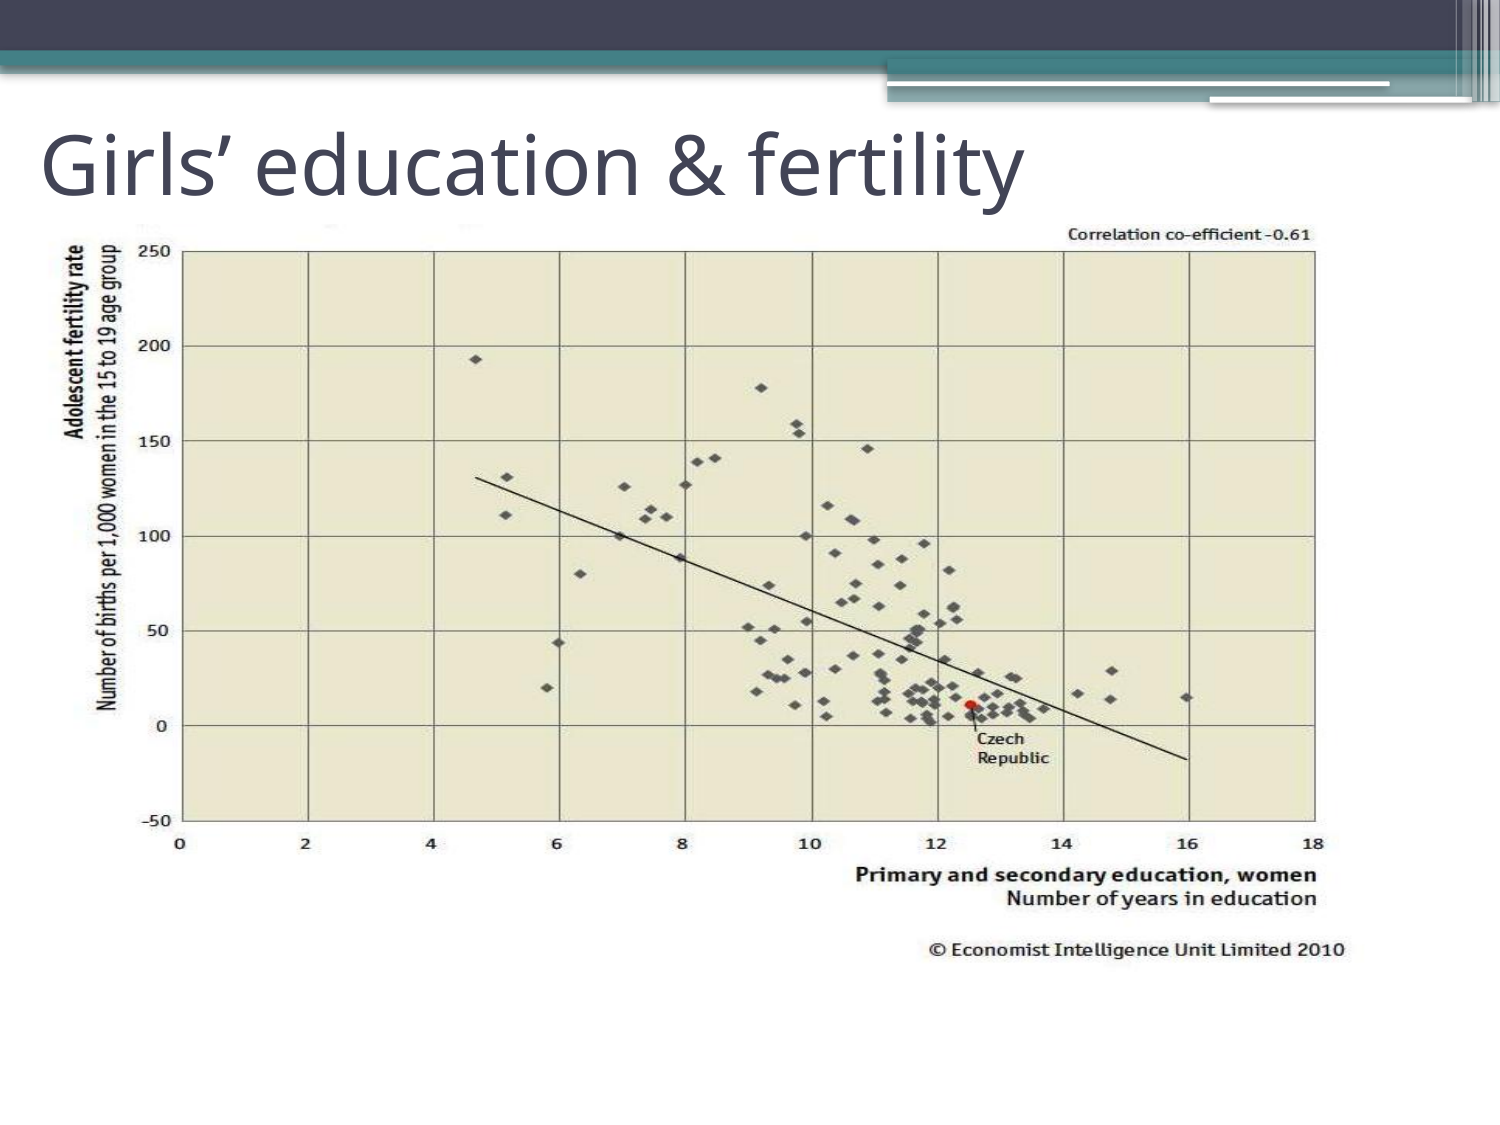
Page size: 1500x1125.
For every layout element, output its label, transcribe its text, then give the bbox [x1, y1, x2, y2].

title Girls’ education & fertility [24, 75, 1375, 223]
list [24, 224, 1376, 976]
